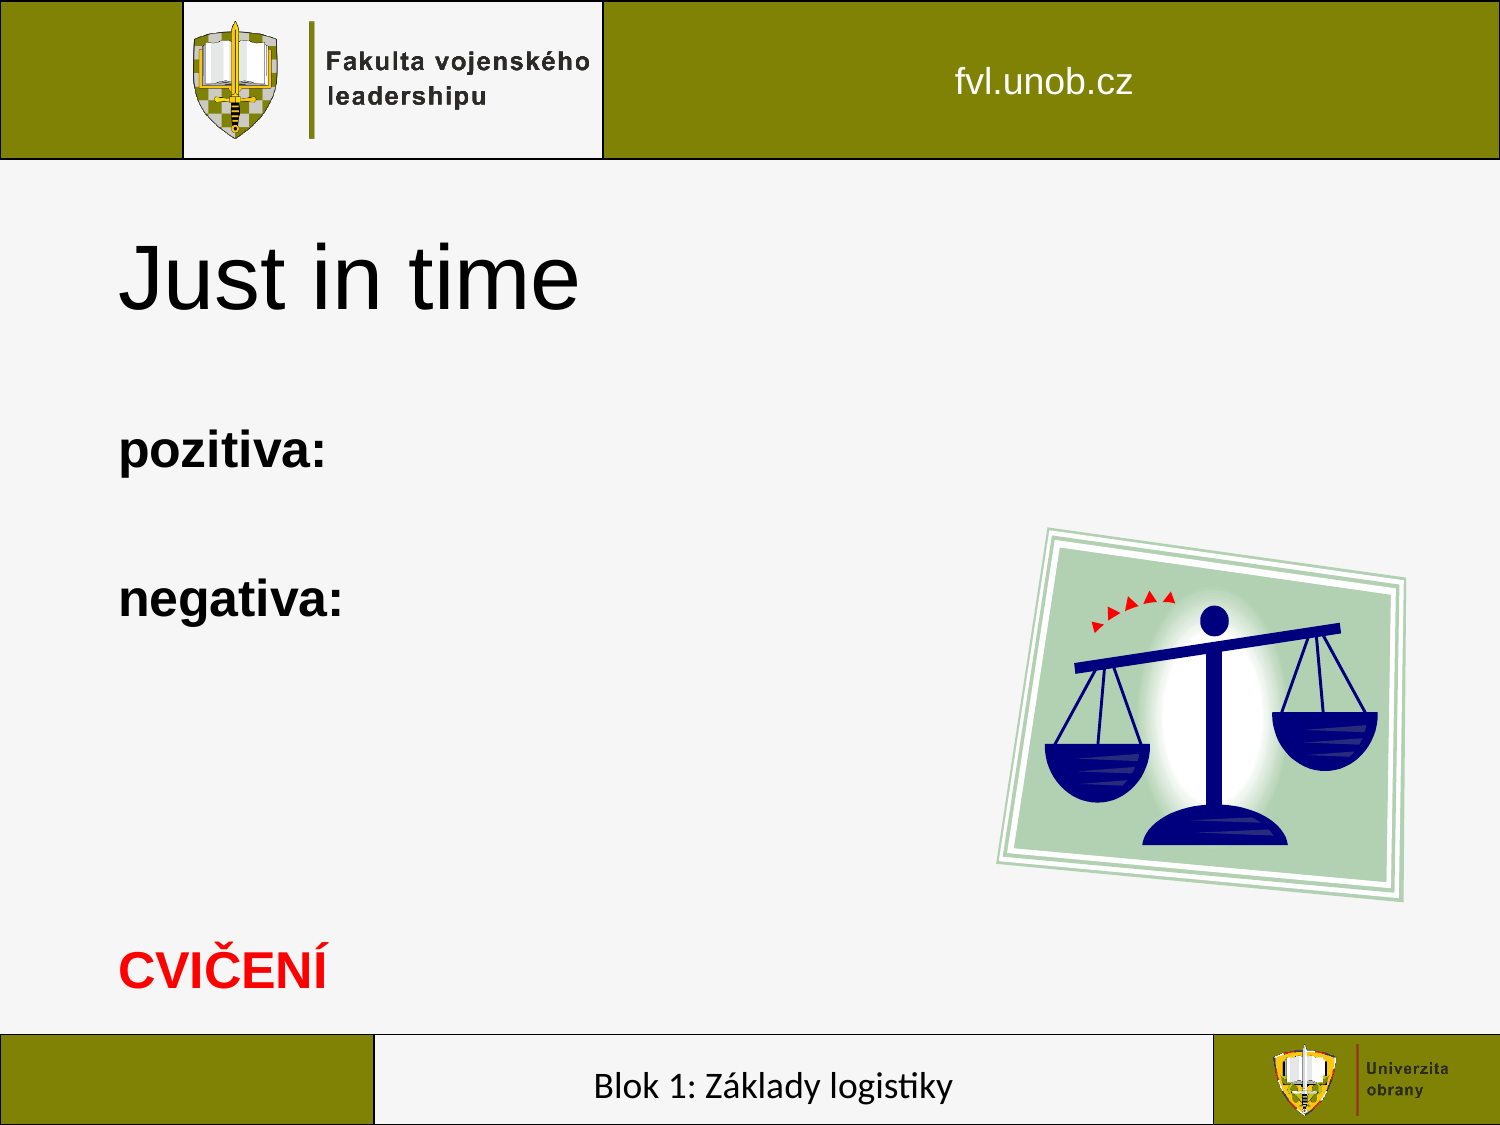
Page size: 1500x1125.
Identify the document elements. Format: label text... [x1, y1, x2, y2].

picture [1273, 1044, 1448, 1116]
list pozitiva: negativa: CVIČENÍ [103, 415, 1397, 1014]
picture [996, 527, 1407, 903]
picture [193, 21, 589, 139]
title Just in time [103, 171, 1397, 389]
text_box Blok 1: Základy logistiky [577, 1053, 970, 1113]
